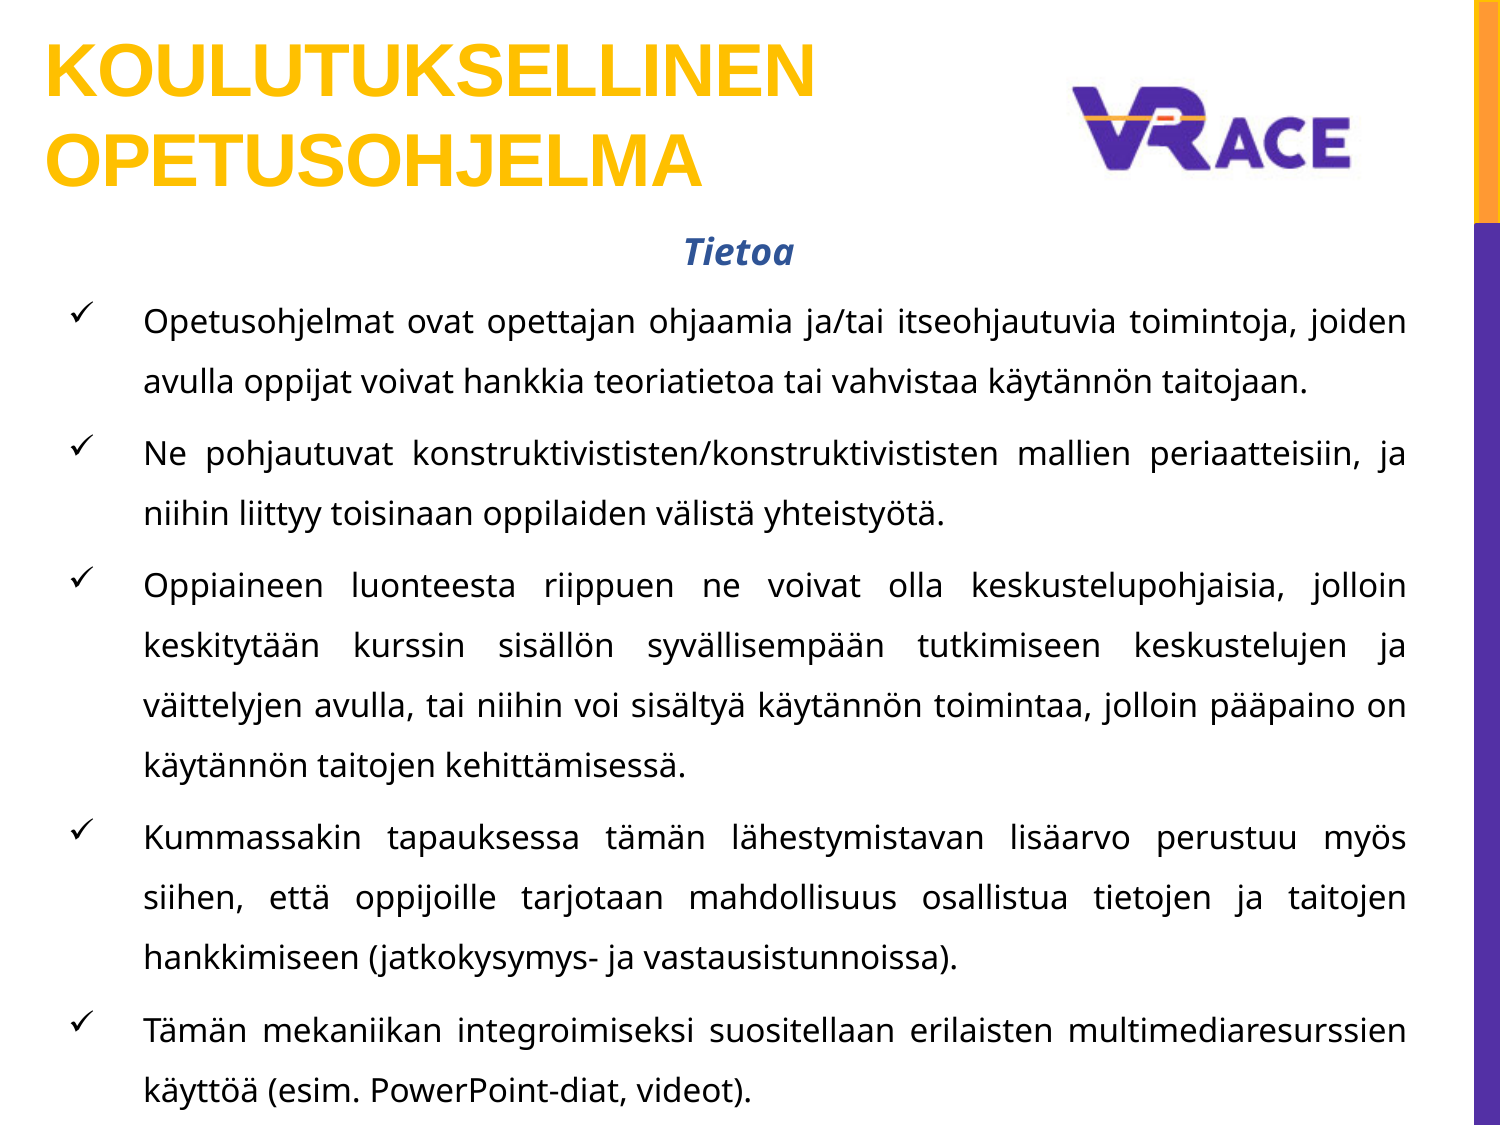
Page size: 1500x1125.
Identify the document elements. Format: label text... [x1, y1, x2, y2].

title Koulutuksellinen opetusohjelma [29, 0, 980, 209]
text_box Tietoa [53, 197, 1425, 280]
picture [1057, 39, 1374, 197]
list Opetusohjelmat ovat opettajan ohjaamia ja/tai itseohjautuvia toimintoja, joiden avulla oppijat voivat hankkia teoriatietoa tai vahvistaa käytännön taitojaan. Ne pohjautuvat konstruktivististen/konstruktivististen mallien periaatteisiin, ja niihin liittyy toisinaan oppilaiden välistä yhteistyötä. Oppiaineen luonteesta riippuen ne voivat olla keskustelupohjaisia, jolloin keskitytään kurssin sisällön syvällisempään tutkimiseen keskustelujen ja väittelyjen avulla, tai niihin voi sisältyä käytännön toimintaa, jolloin pääpaino on käytännön taitojen kehittämisessä. Kummassakin tapauksessa tämän lähestymistavan lisäarvo perustuu myös siihen, että oppijoille tarjotaan mahdollisuus osallistua tietojen ja taitojen hankkimiseen (jatkokysymys- ja vastausistunnoissa). Tämän mekaniikan integroimiseksi suositellaan erilaisten multimediaresurssien käyttöä (esim. PowerPoint-diat, videot). [53, 280, 1425, 1111]
